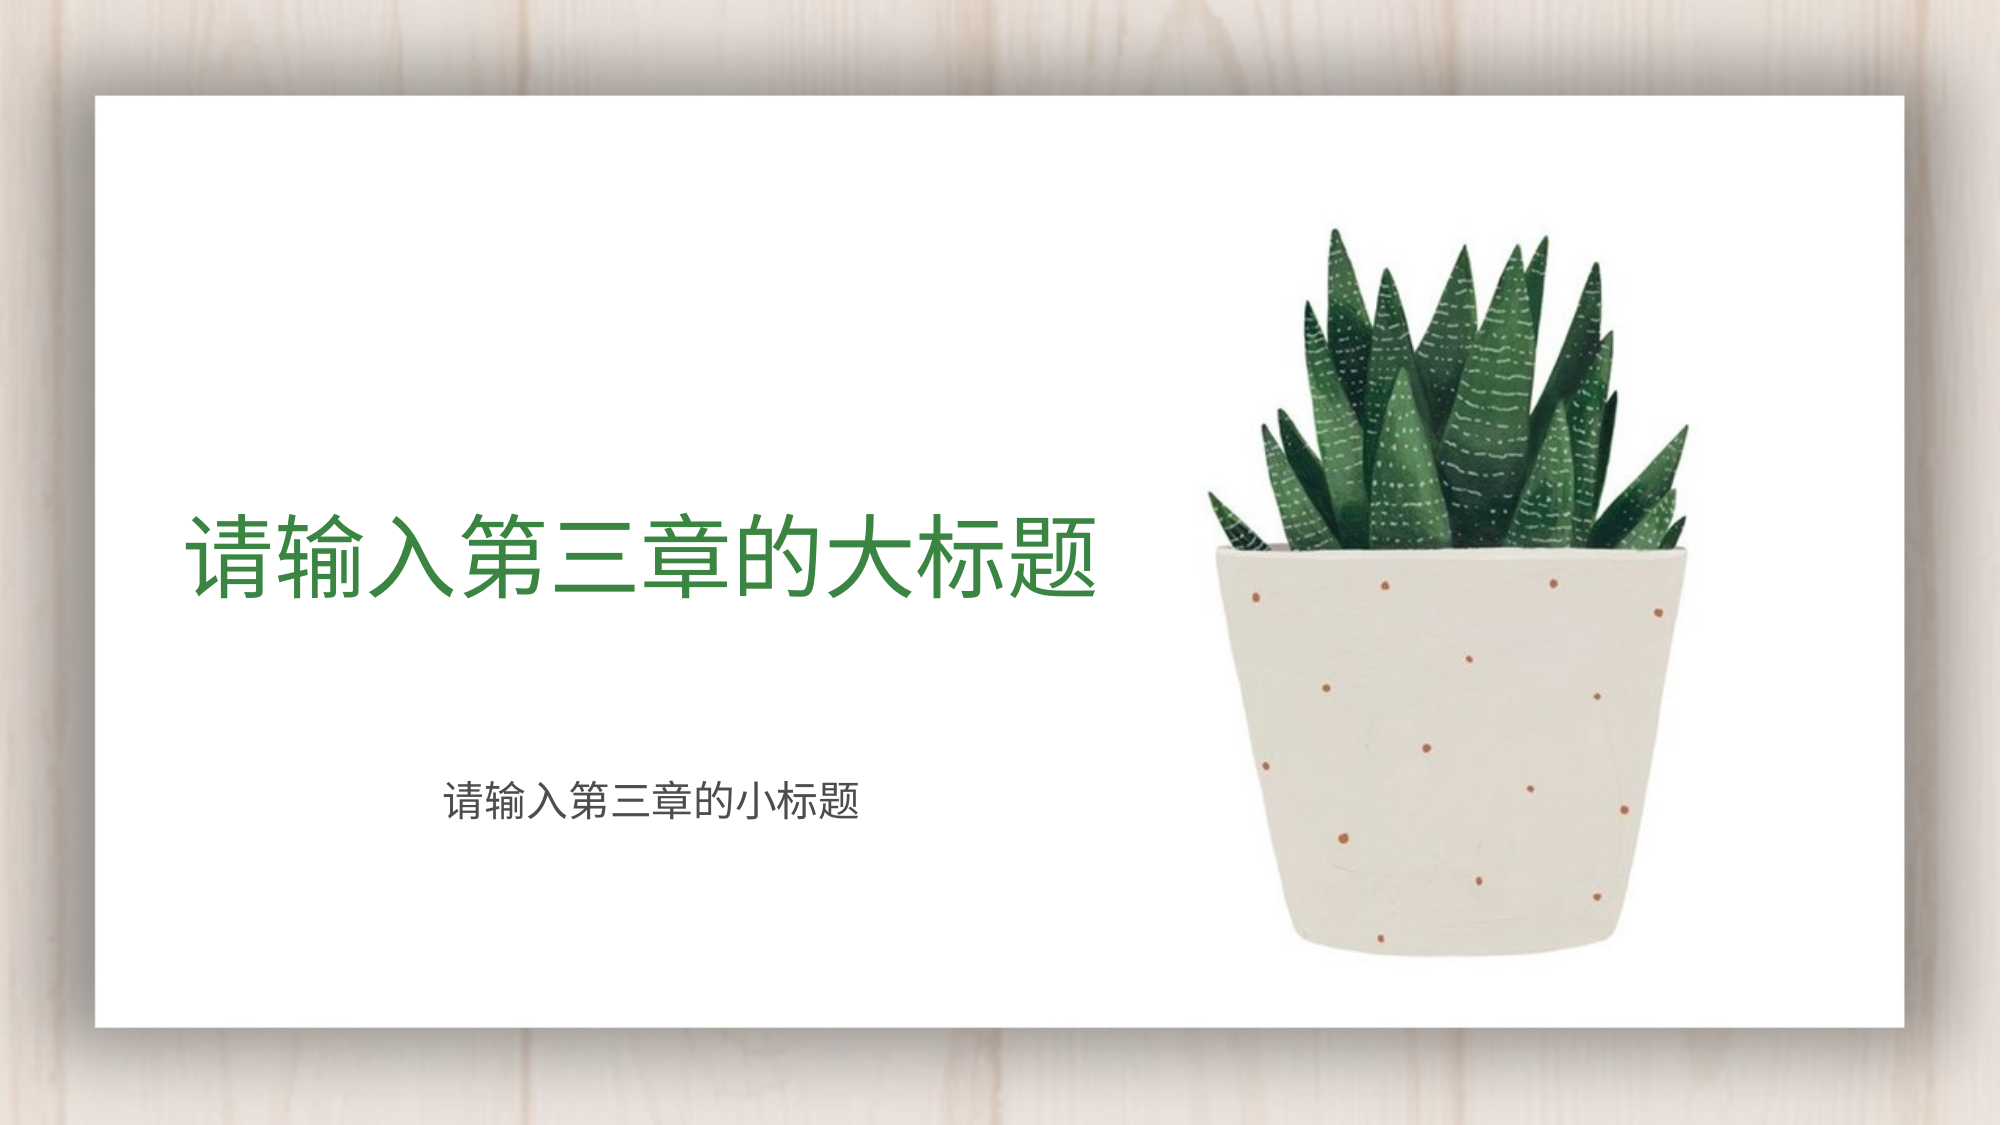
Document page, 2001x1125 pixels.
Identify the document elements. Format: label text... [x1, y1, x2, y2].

list 请输入第三章的小标题 [166, 743, 1137, 831]
picture [0, 0, 2000, 1125]
title 请输入第三章的大标题 [127, 338, 1155, 716]
